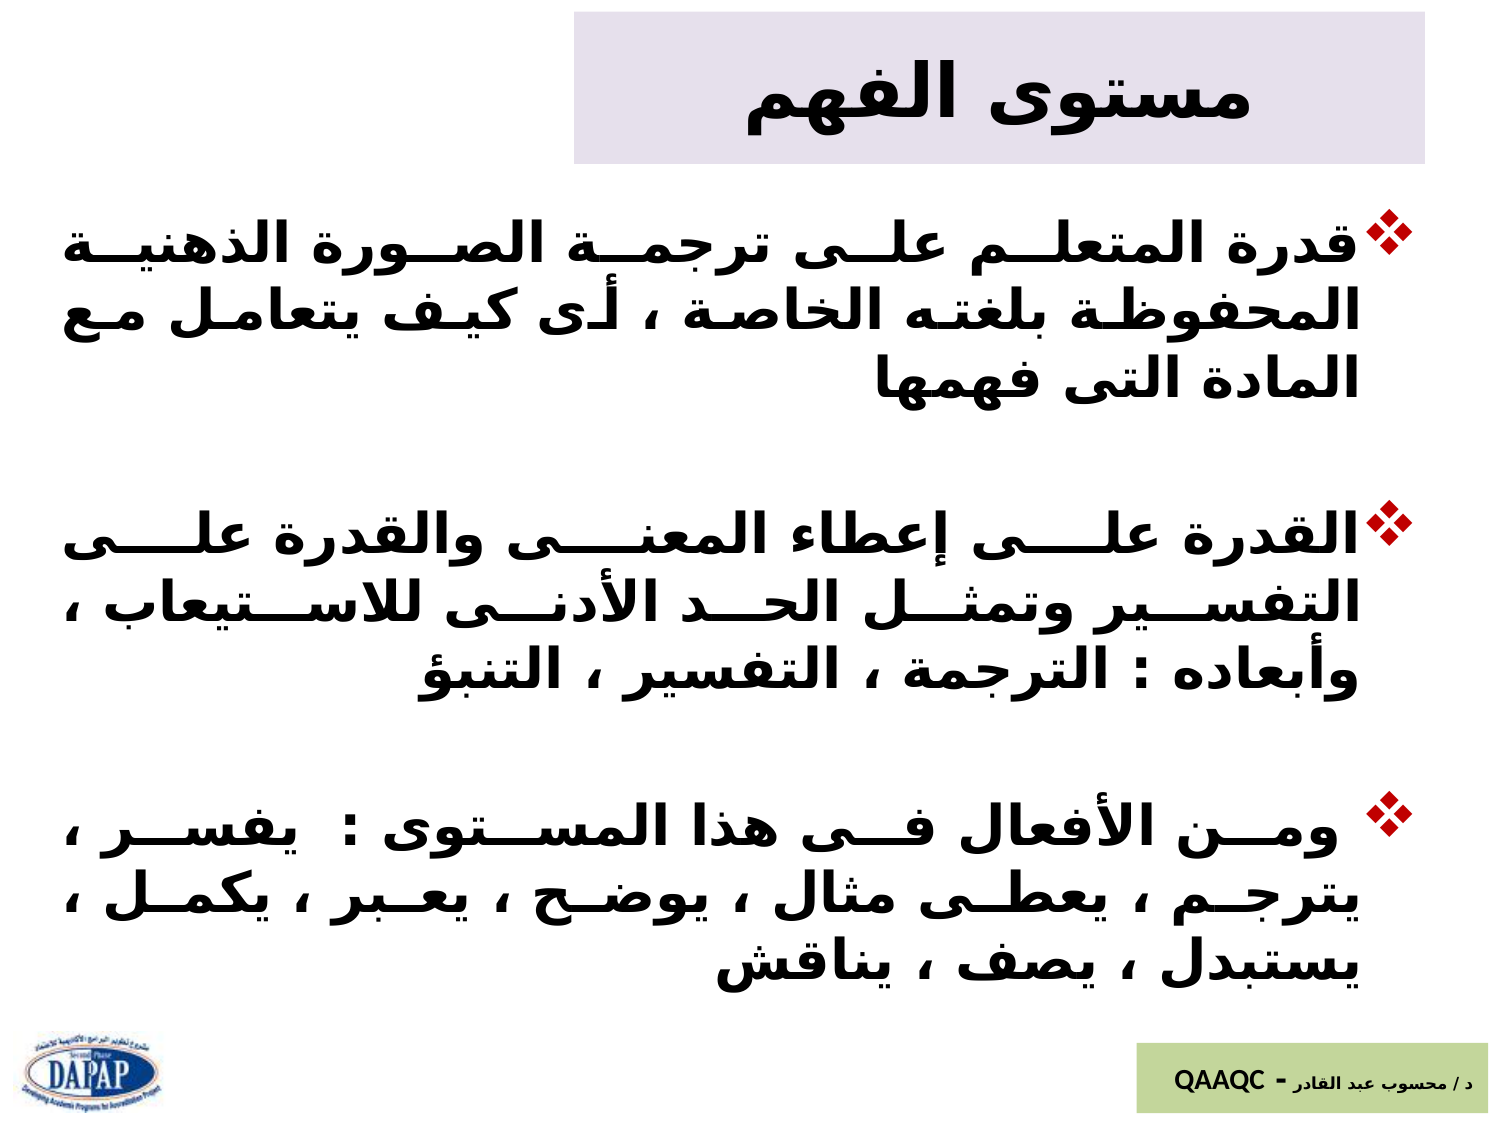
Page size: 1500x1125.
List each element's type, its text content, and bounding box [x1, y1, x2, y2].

title مستوى الفهم [574, 11, 1425, 164]
list قدرة المتعلم على ترجمة الصورة الذهنية المحفوظة بلغته الخاصة ، أى كيف يتعامل مع المادة التى فهمها القدرة على إعطاء المعنى والقدرة على التفسير وتمثل الحد الأدنى للاستيعاب ، وأبعاده : الترجمة ، التفسير ، التنبؤ ومن الأفعال فى هذا المستوى : يفسر ، يترجم ، يعطى مثال ، يوضح ، يعبر ، يكمل ، يستبدل ، يصف ، يناقش [46, 199, 1425, 1005]
picture [13, 1031, 176, 1113]
